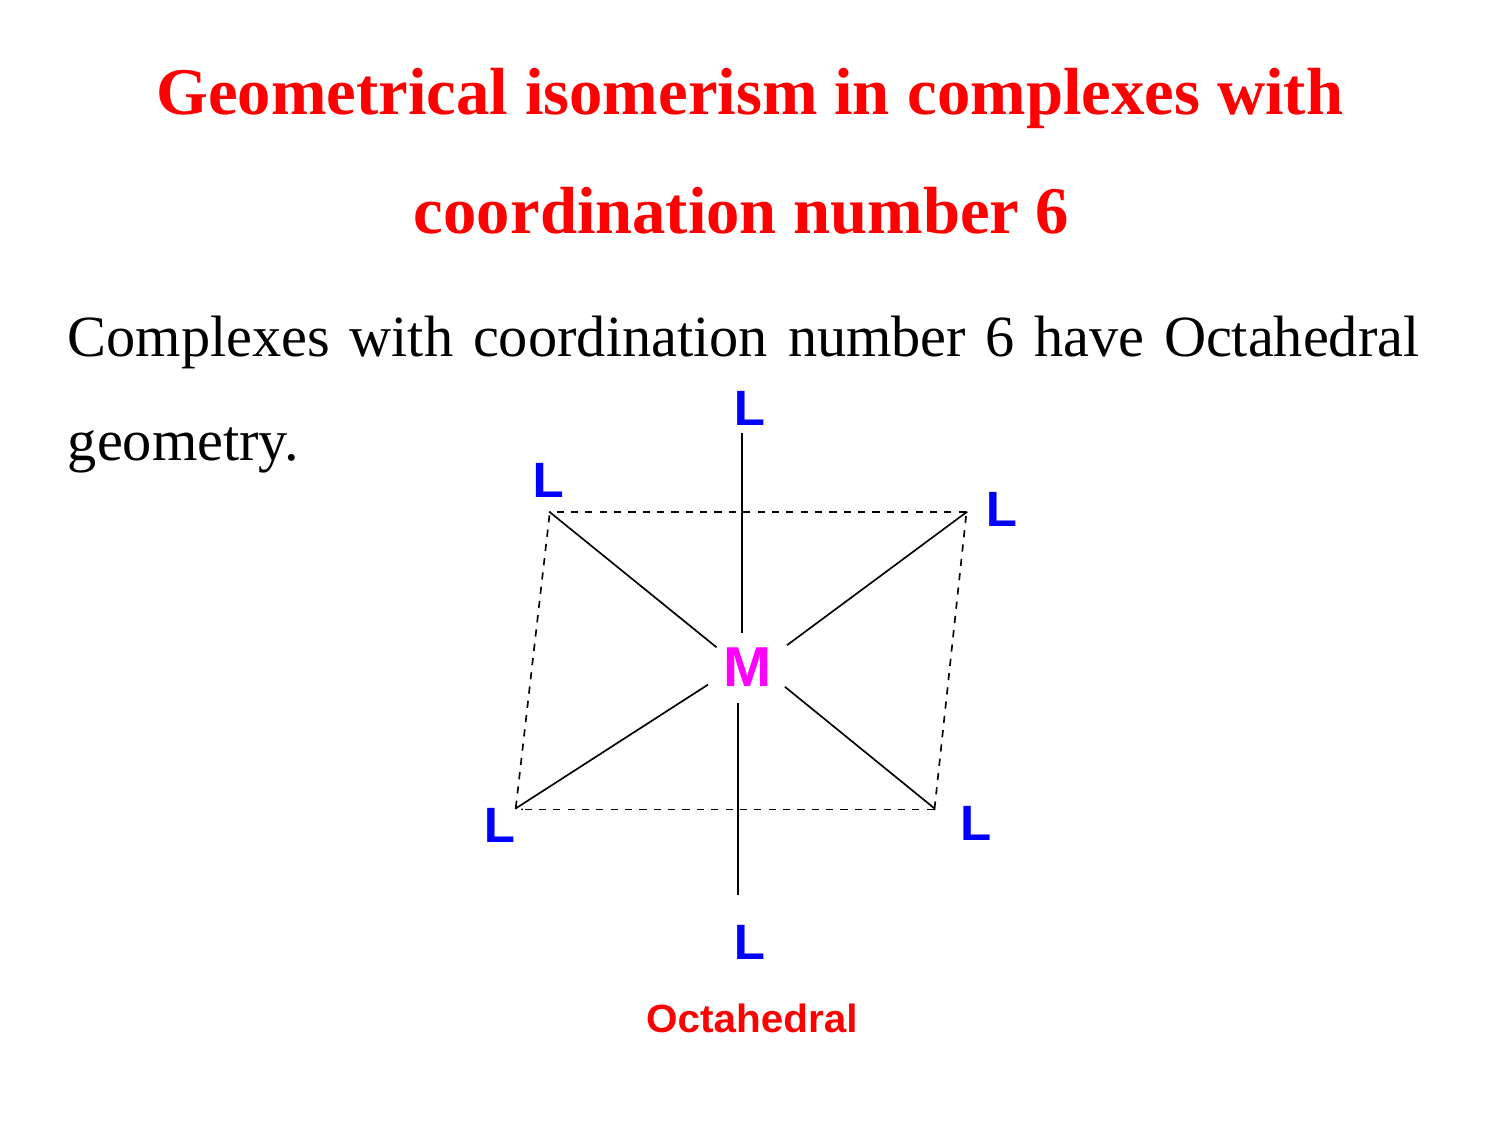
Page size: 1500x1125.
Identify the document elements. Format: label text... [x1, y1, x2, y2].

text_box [478, 373, 1022, 1066]
text_box Geometrical isomerism in complexes with coordination number 6 [0, 0, 1500, 185]
text_box Complexes with coordination number 6 have Octahedral geometry. [53, 255, 1436, 480]
